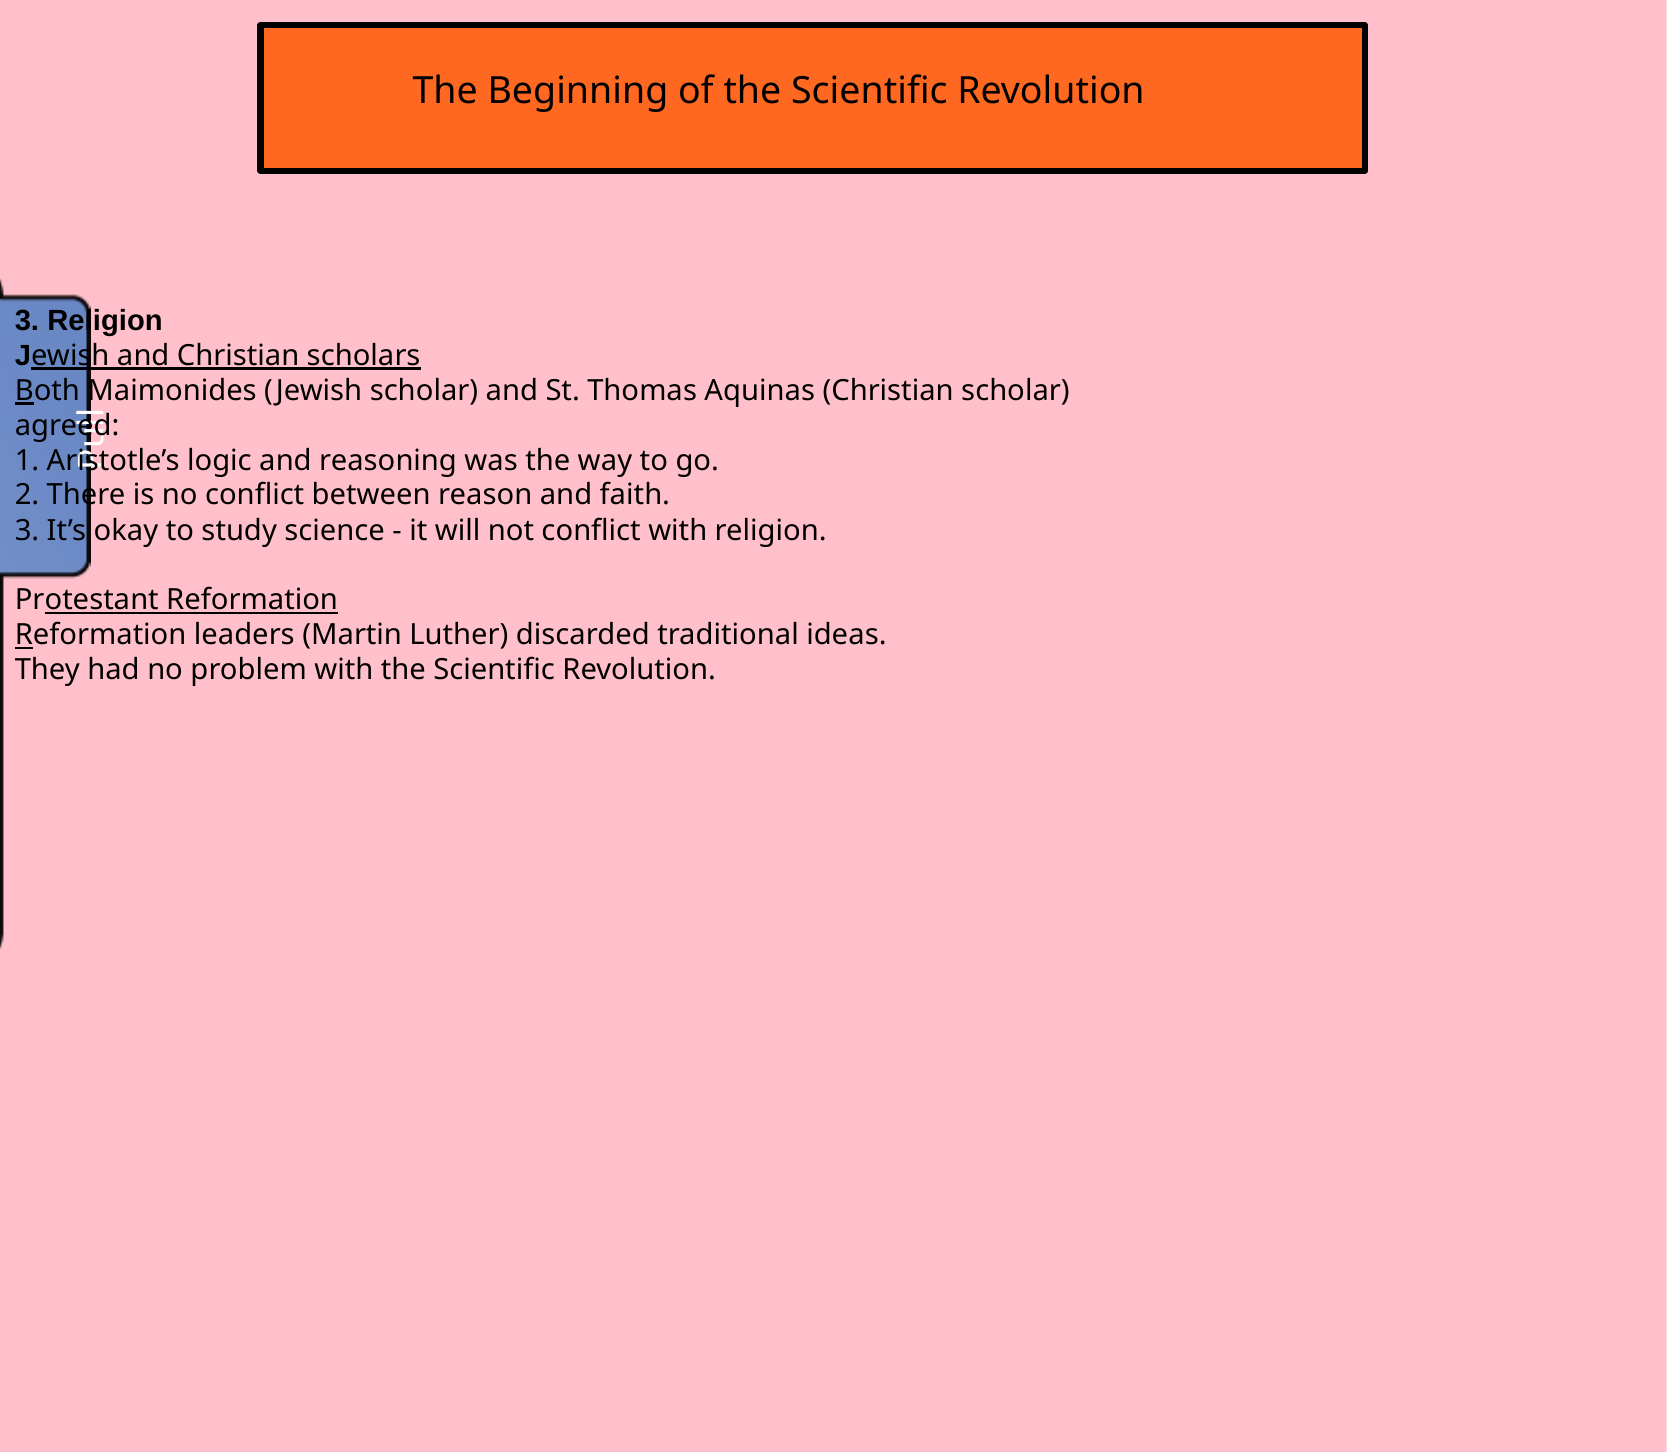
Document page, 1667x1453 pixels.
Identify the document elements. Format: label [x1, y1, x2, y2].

text_box [260, 24, 1366, 171]
text_box [0, 248, 1101, 980]
